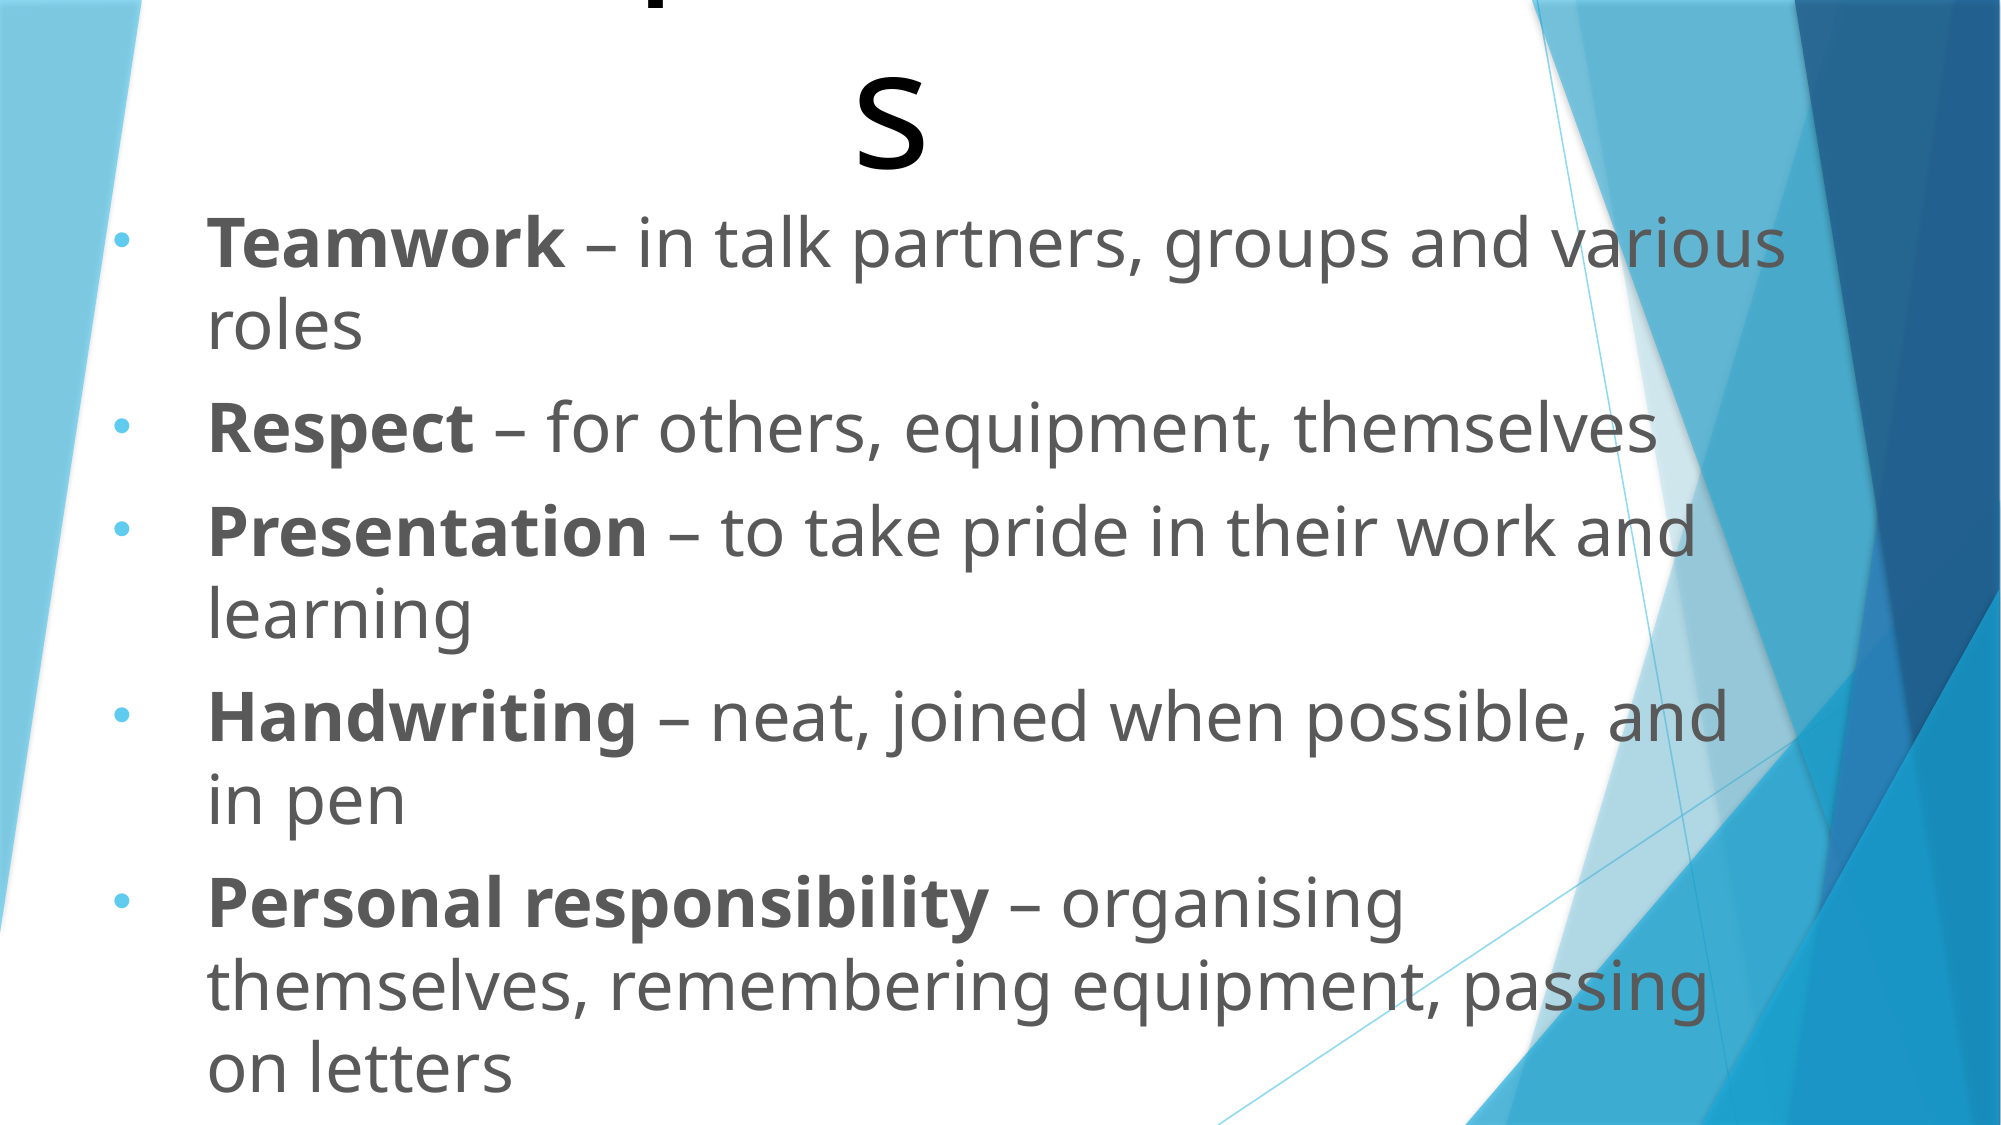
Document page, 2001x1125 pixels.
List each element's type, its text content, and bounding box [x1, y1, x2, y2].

subtitle Teamwork – in talk partners, groups and various roles Respect – for others, equipment, themselves Presentation – to take pride in their work and learning Handwriting – neat, joined when possible, and in pen Personal responsibility – organising themselves, remembering equipment, passing on letters Role model – setting an example of our values and behaviour expectations to their buddies and the school Attendance – incredibly important for their learning and wellbeing [97, 190, 1805, 1060]
title Expectations [431, 14, 1395, 210]
